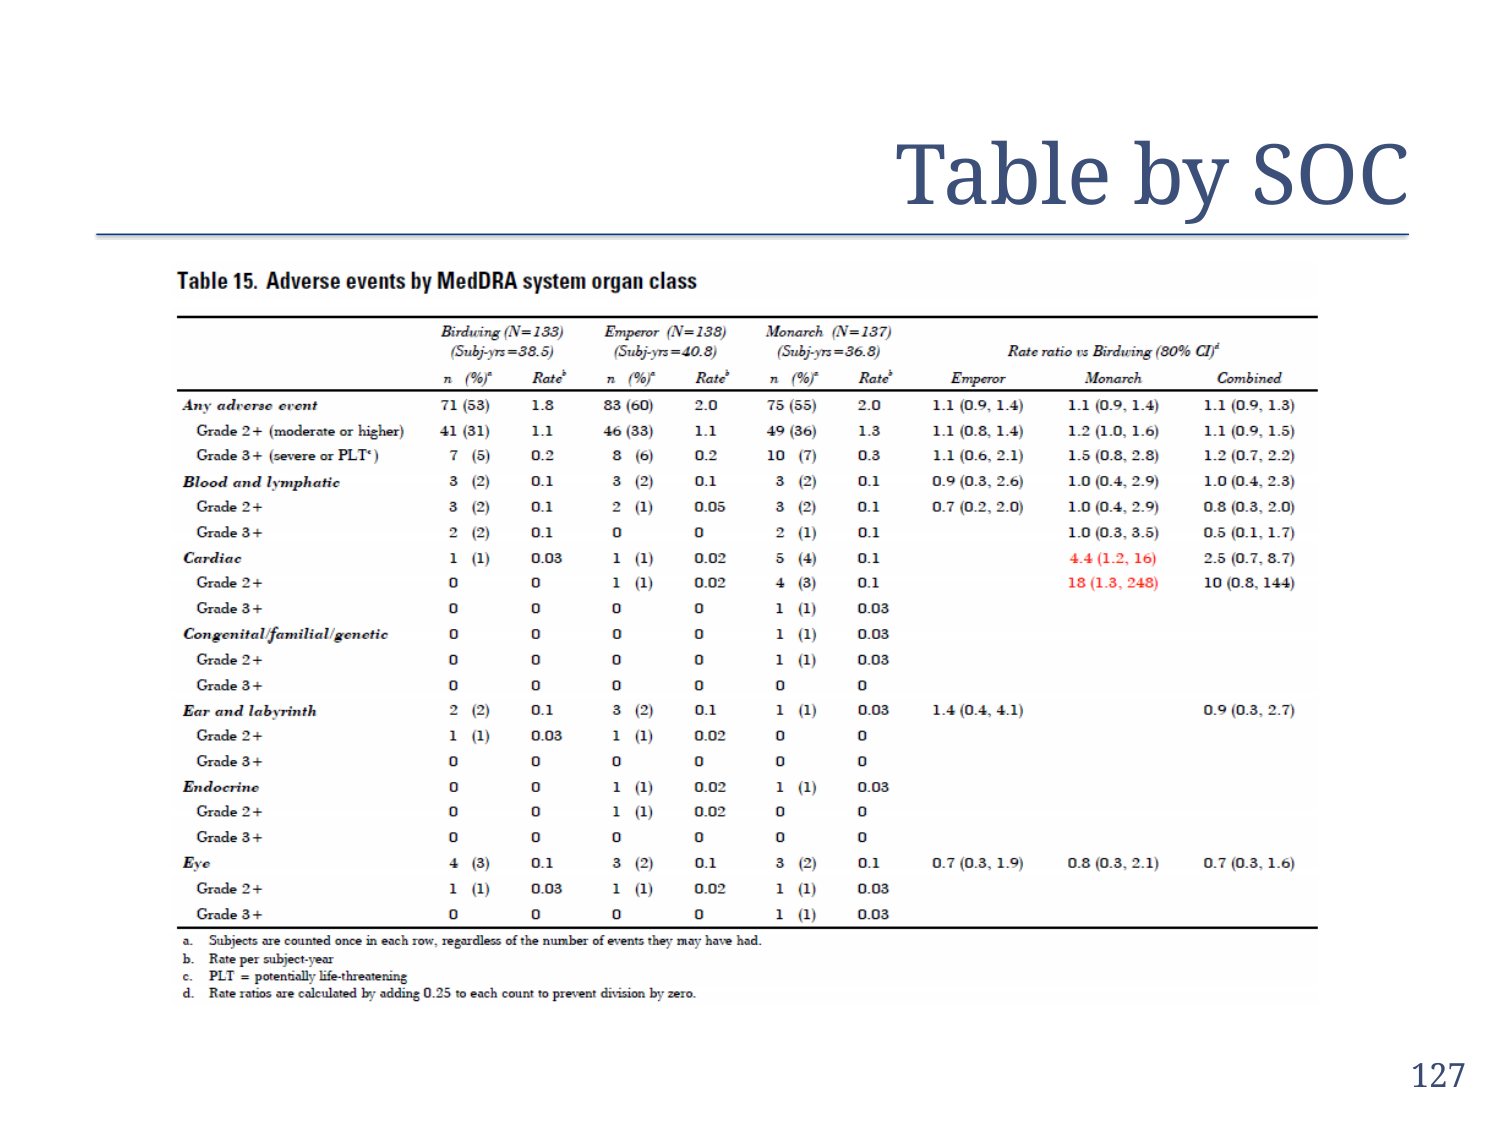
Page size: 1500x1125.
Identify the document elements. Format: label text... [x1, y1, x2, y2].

title Table by SOC [75, 41, 1425, 230]
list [171, 262, 1329, 1006]
slide_number 127 [1357, 1057, 1482, 1095]
